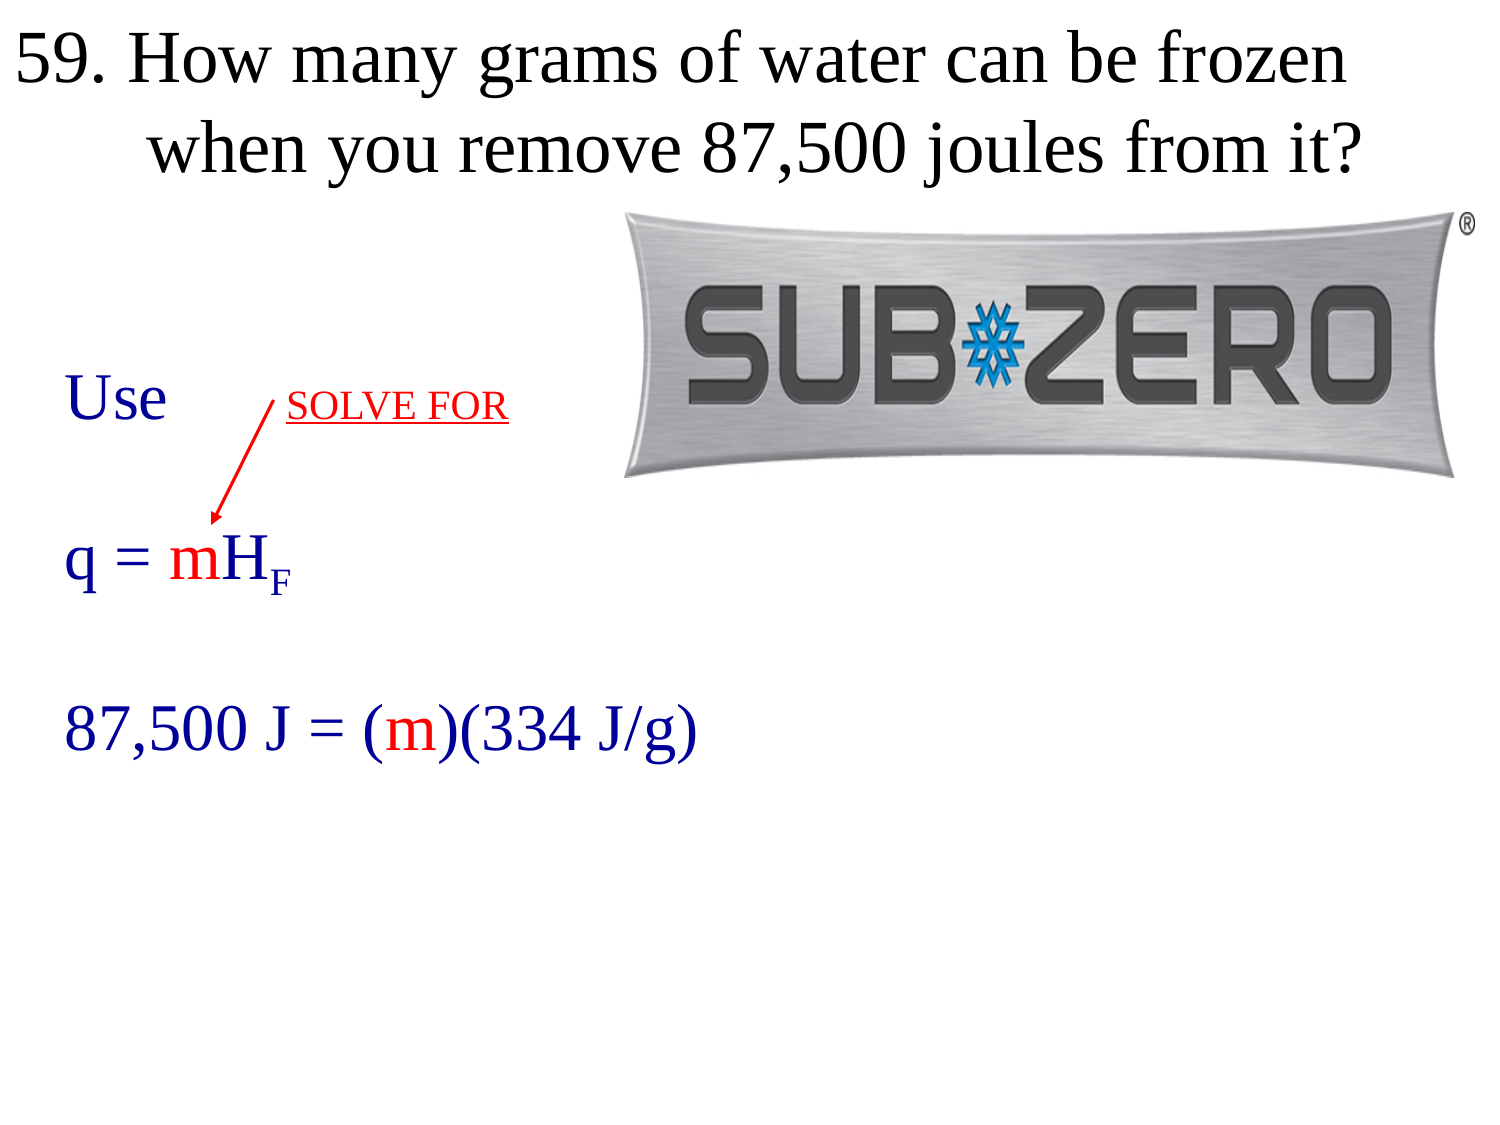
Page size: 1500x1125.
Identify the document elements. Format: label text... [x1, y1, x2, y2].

text_box 59. How many grams of water can be frozen when you remove 87,500 joules from it? [0, 0, 1500, 240]
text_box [210, 399, 274, 526]
text_box Use SOLVE FOR q = mHF 87,500 J = (m)(334 J/g) [49, 345, 1463, 931]
picture [624, 212, 1476, 479]
